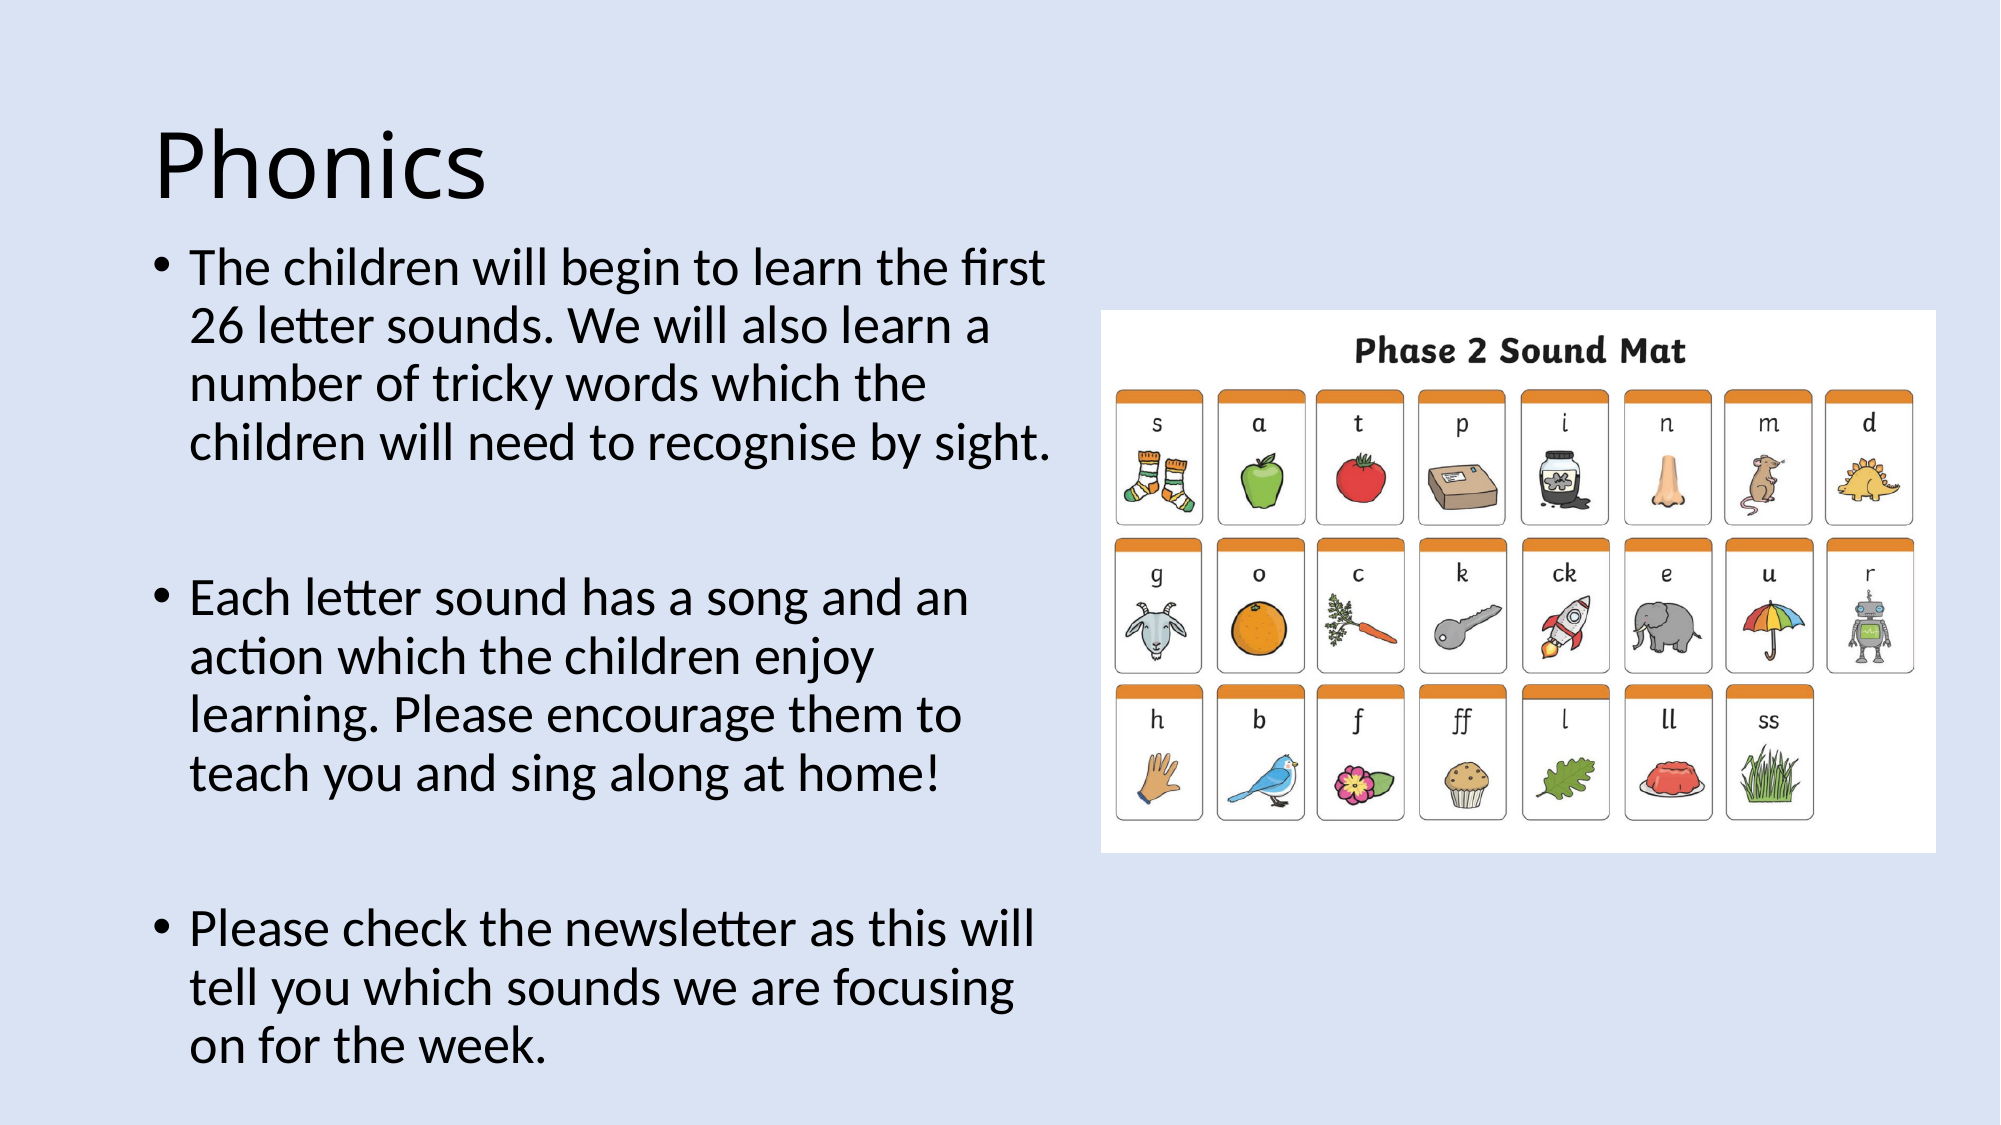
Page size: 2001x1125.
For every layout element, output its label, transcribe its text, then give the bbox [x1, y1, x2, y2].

list The children will begin to learn the first 26 letter sounds. We will also learn a number of tricky words which the children will need to recognise by sight. Each letter sound has a song and an action which the children enjoy learning. Please encourage them to teach you and sing along at home! Please check the newsletter as this will tell you which sounds we are focusing on for the week. [137, 230, 1083, 1094]
title Phonics [137, 59, 1863, 278]
picture [1101, 310, 1936, 853]
